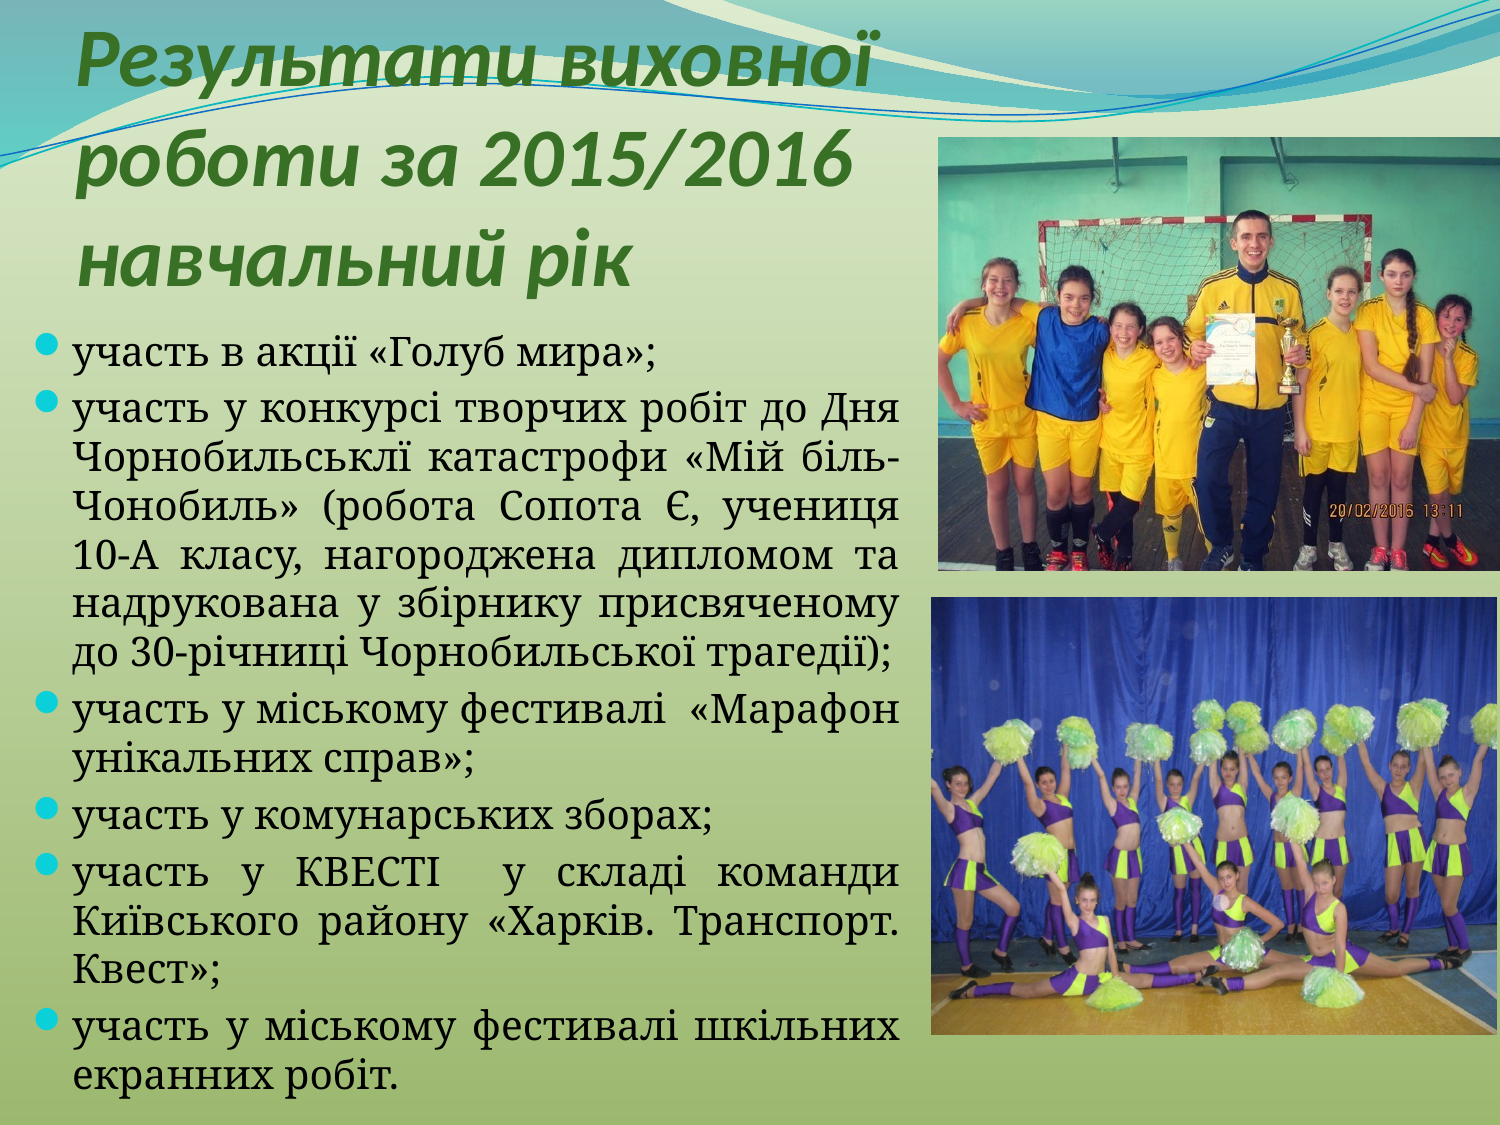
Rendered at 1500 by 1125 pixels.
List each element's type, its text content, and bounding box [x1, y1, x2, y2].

picture [938, 136, 1500, 571]
table_cell 2012/2013 [933, 140, 938, 303]
list участь в акції «Голуб мира»; участь у конкурсі творчих робіт до Дня Чорнобильськлї катастрофи «Мій біль- Чонобиль» (робота Сопота Є, учениця 10-А класу, нагороджена дипломом та надрукована у збірнику присвяченому до 30-річниці Чорнобильської трагедії); участь у міському фестивалі «Марафон унікальних справ»; участь у комунарських зборах; участь у КВЕСТІ у складі команди Київського району «Харків. Транспорт. Квест»; участь у міському фестивалі шкільних екранних робіт. [17, 317, 916, 1106]
picture [931, 597, 1497, 1035]
title Результати виховної роботи за 2015/2016 навчальний рік [75, 115, 939, 303]
